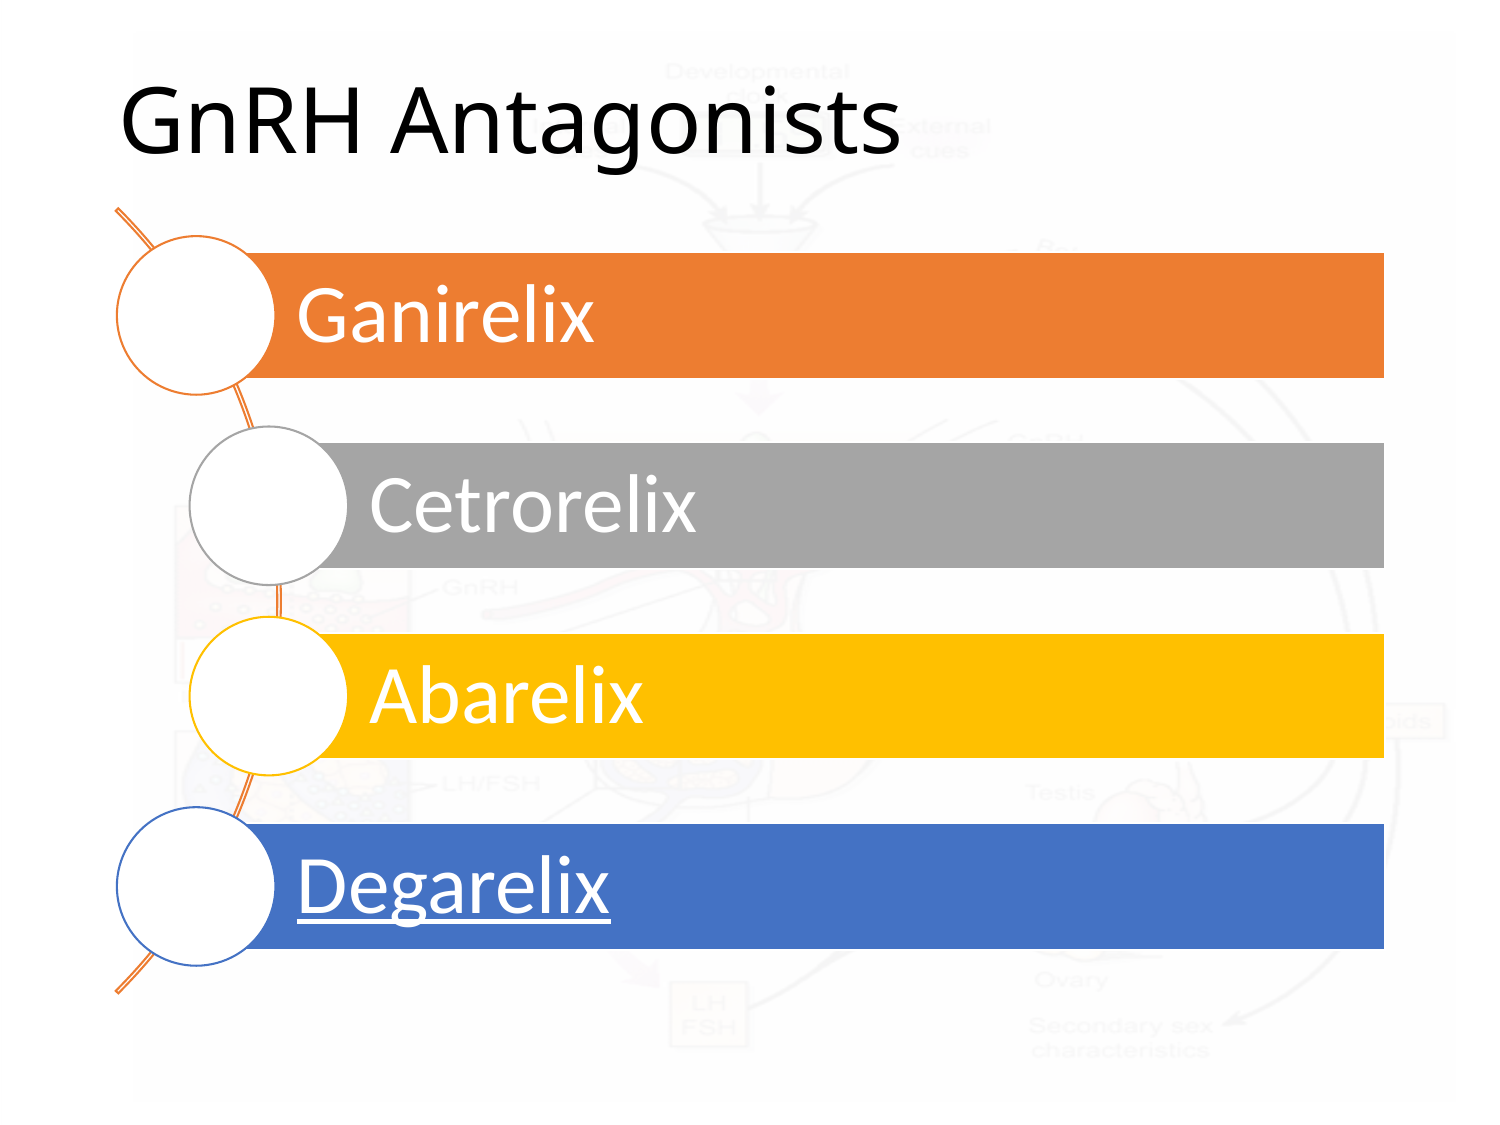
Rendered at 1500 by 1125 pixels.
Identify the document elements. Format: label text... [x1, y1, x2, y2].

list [103, 188, 1397, 1014]
title GnRH Antagonists [103, 59, 1397, 188]
